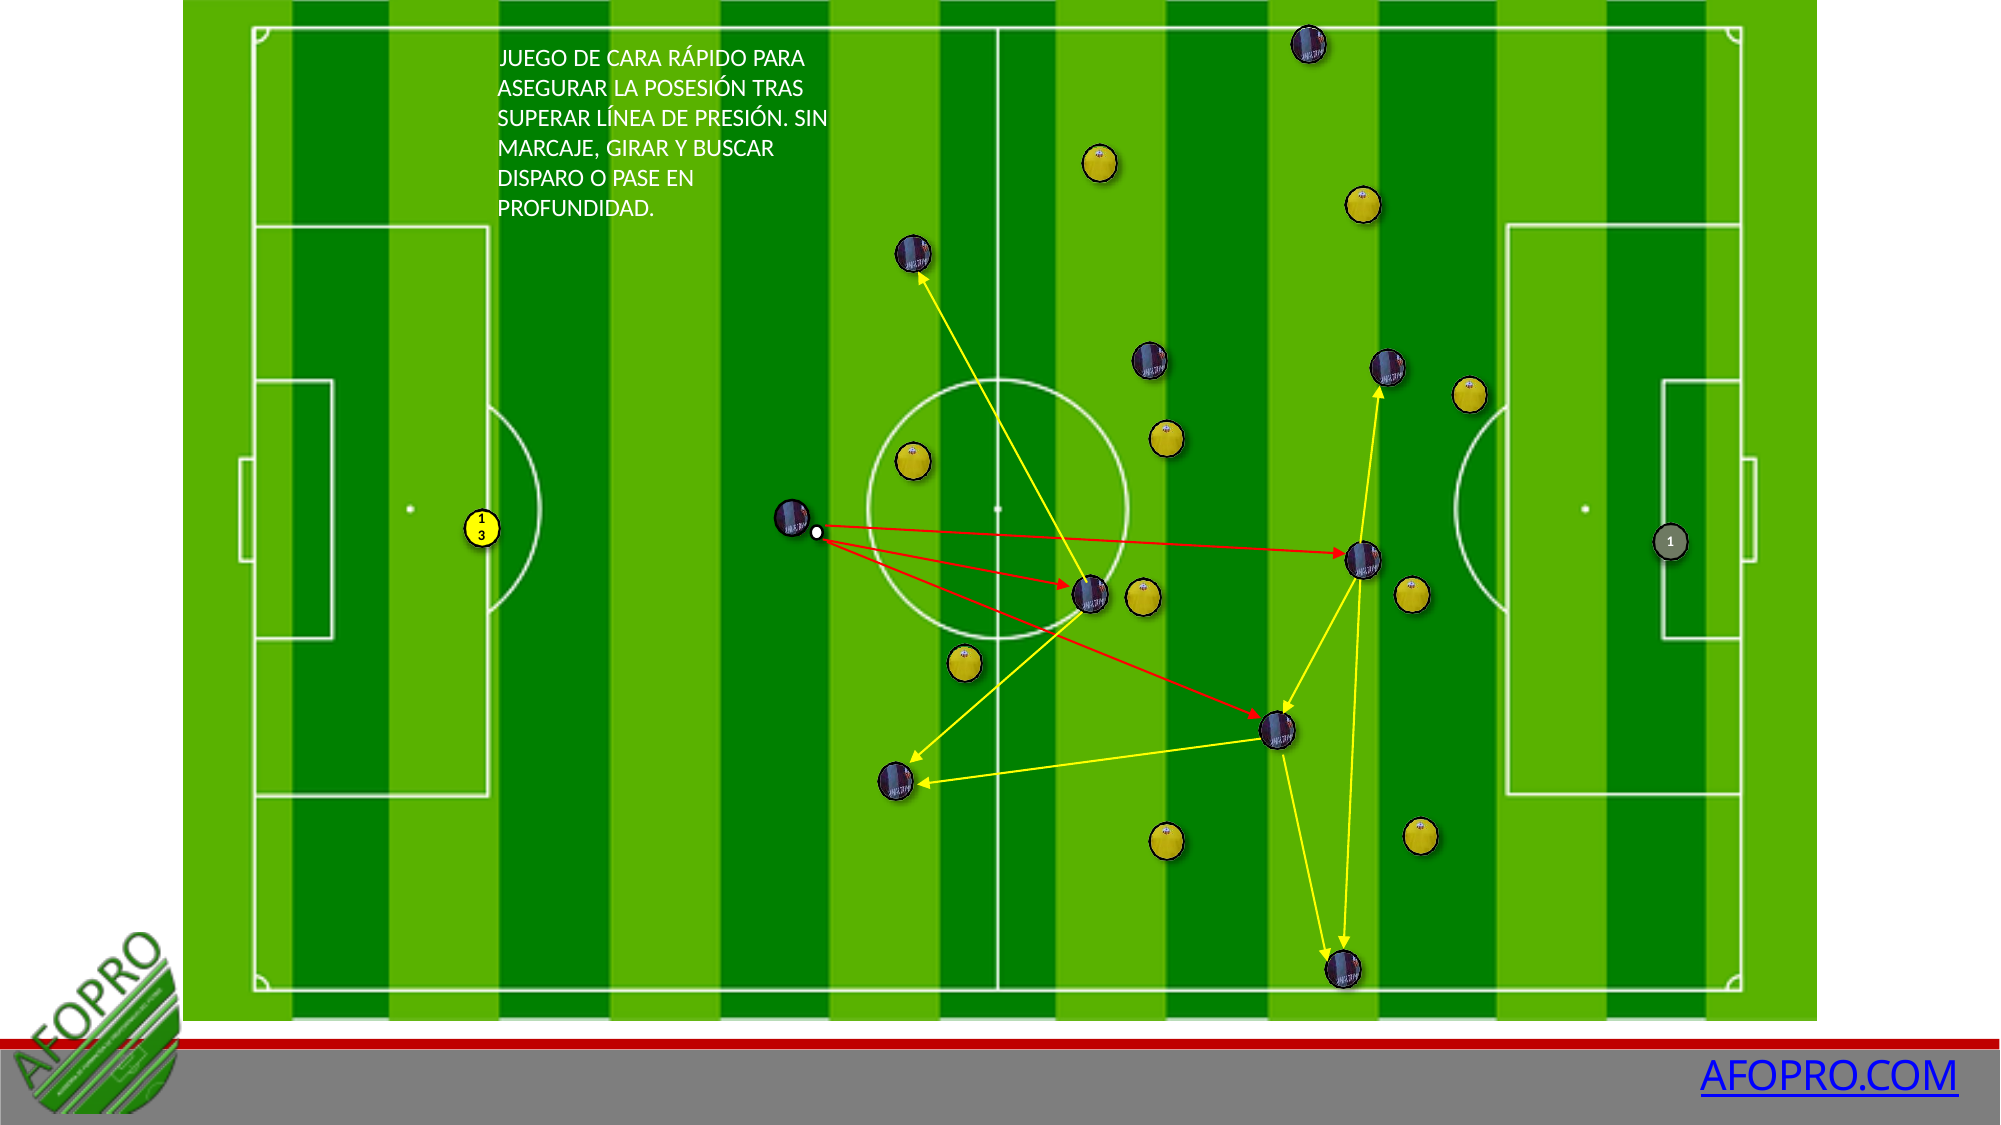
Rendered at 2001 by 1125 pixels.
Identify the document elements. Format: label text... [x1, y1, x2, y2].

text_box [769, 20, 1501, 1001]
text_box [454, 501, 509, 572]
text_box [1642, 519, 1698, 576]
text_box JUEGO DE CARA RÁPIDO PARA ASEGURAR LA POSESIÓN TRAS SUPERAR LÍNEA DE PRESIÓN. SIN MARCAJE, GIRAR Y BUSCAR DISPARO O PASE EN PROFUNDIDAD. [497, 41, 763, 221]
picture [0, 0, 1817, 1114]
text_box AFOPRO.COM [1693, 1050, 1967, 1114]
